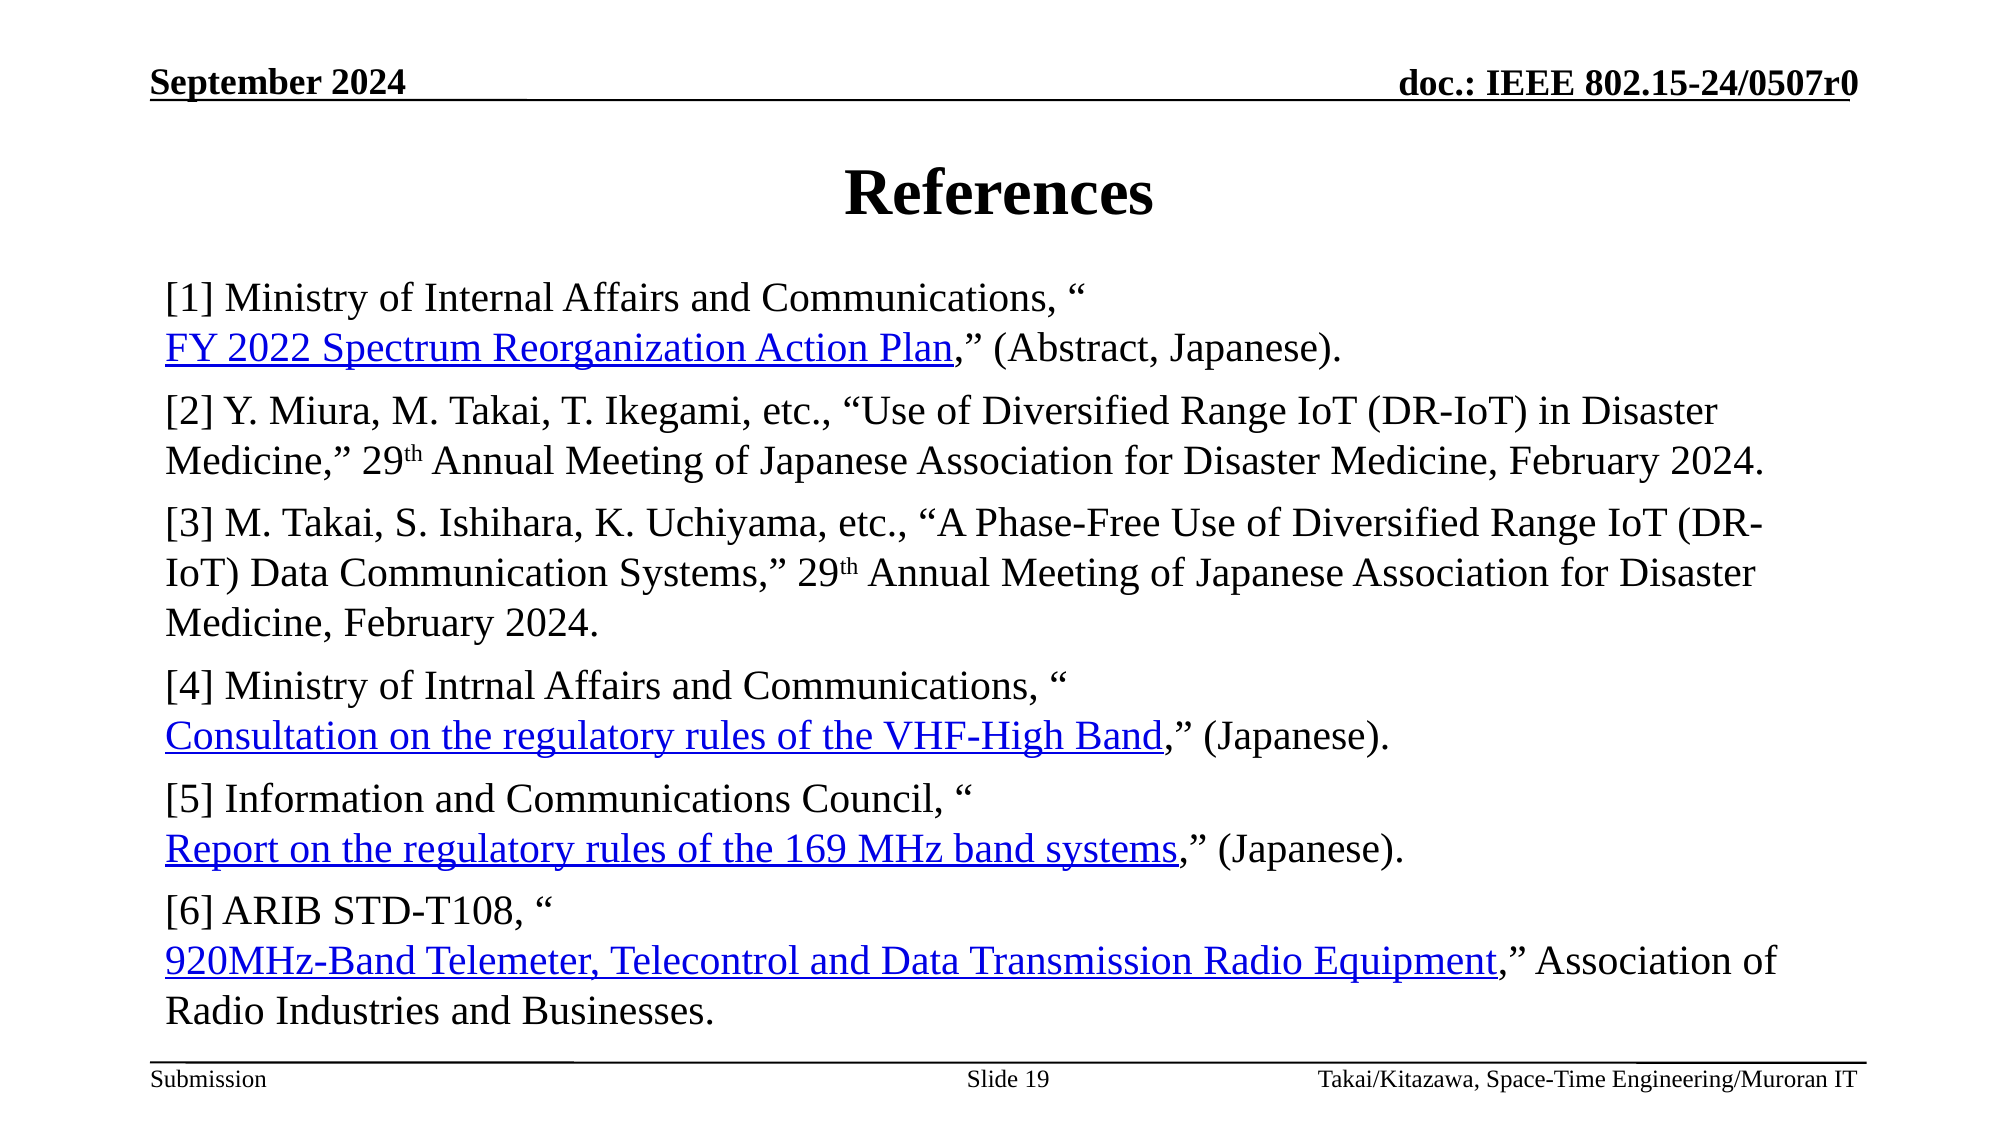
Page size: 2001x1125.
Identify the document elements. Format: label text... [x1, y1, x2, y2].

slide_number Slide 19 [950, 1061, 1067, 1123]
title References [149, 112, 1850, 262]
list [1] Ministry of Internal Affairs and Communications, “FY 2022 Spectrum Reorganization Action Plan,” (Abstract, Japanese). [2] Y. Miura, M. Takai, T. Ikegami, etc., “Use of Diversified Range IoT (DR-IoT) in Disaster Medicine,” 29th Annual Meeting of Japanese Association for Disaster Medicine, February 2024. [3] M. Takai, S. Ishihara, K. Uchiyama, etc., “A Phase-Free Use of Diversified Range IoT (DR-IoT) Data Communication Systems,” 29th Annual Meeting of Japanese Association for Disaster Medicine, February 2024. [4] Ministry of Intrnal Affairs and Communications, “Consultation on the regulatory rules of the VHF-High Band,” (Japanese). [5] Information and Communications Council, “Report on the regulatory rules of the 169 MHz band systems,” (Japanese). [6] ARIB STD-T108, “920MHz-Band Telemeter, Telecontrol and Data Transmission Radio Equipment,” Association of Radio Industries and Businesses. [149, 262, 1850, 1051]
